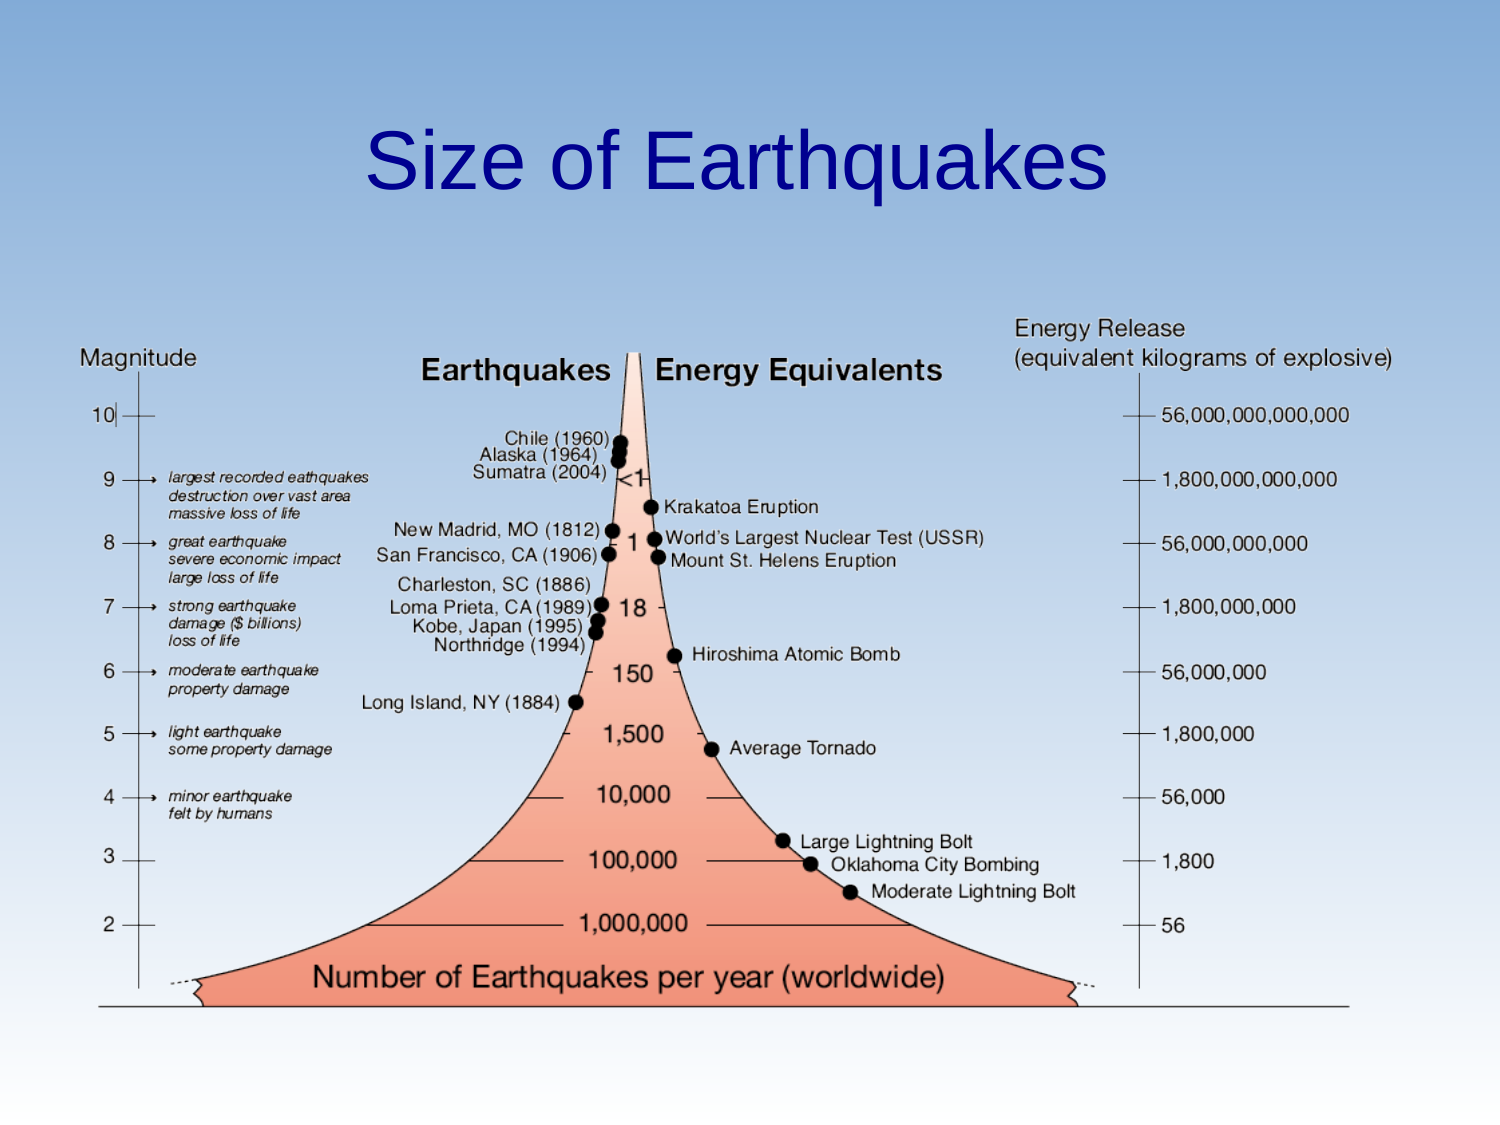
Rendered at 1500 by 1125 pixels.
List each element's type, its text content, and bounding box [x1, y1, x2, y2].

picture [49, 299, 1426, 1056]
title Size of Earthquakes [350, 62, 1150, 250]
